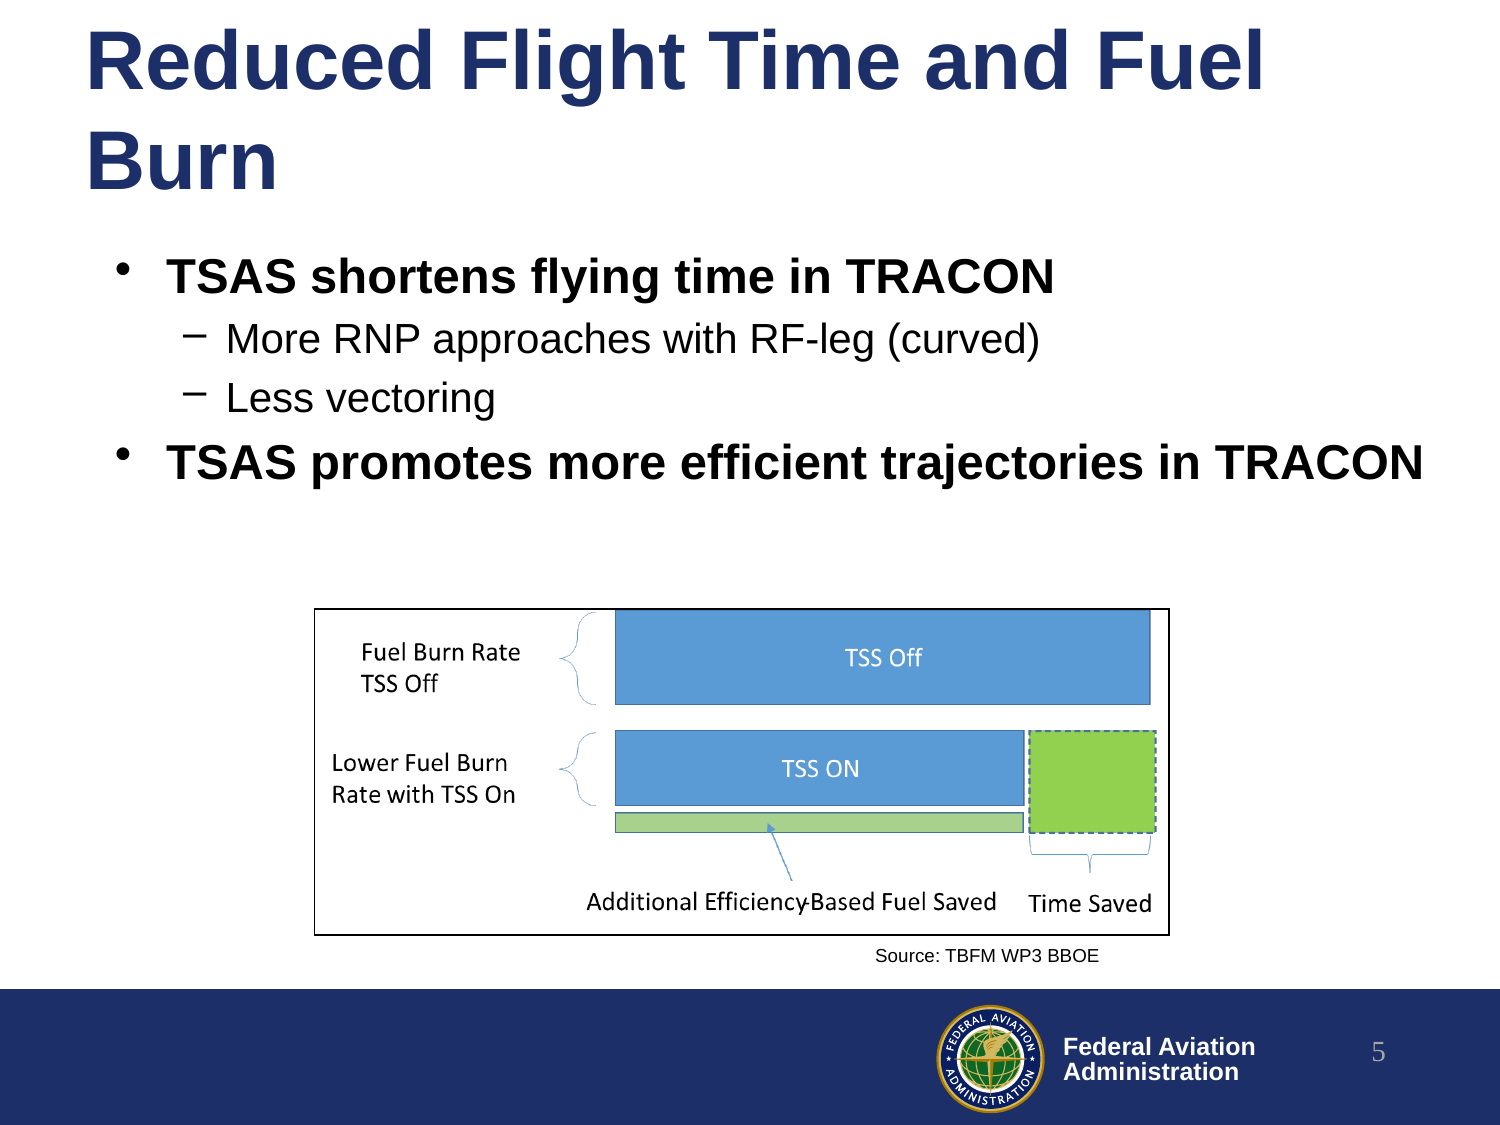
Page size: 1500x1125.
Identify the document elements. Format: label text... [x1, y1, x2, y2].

text_box Source: TBFM WP3 BBOE [860, 943, 1115, 974]
title Reduced Flight Time and Fuel Burn [70, 56, 1461, 157]
slide_number 5 [1088, 1025, 1402, 1100]
list TSAS shortens flying time in TRACON More RNP approaches with RF-leg (curved) Less vectoring TSAS promotes more efficient trajectories in TRACON [99, 237, 1450, 539]
picture [315, 609, 1169, 935]
